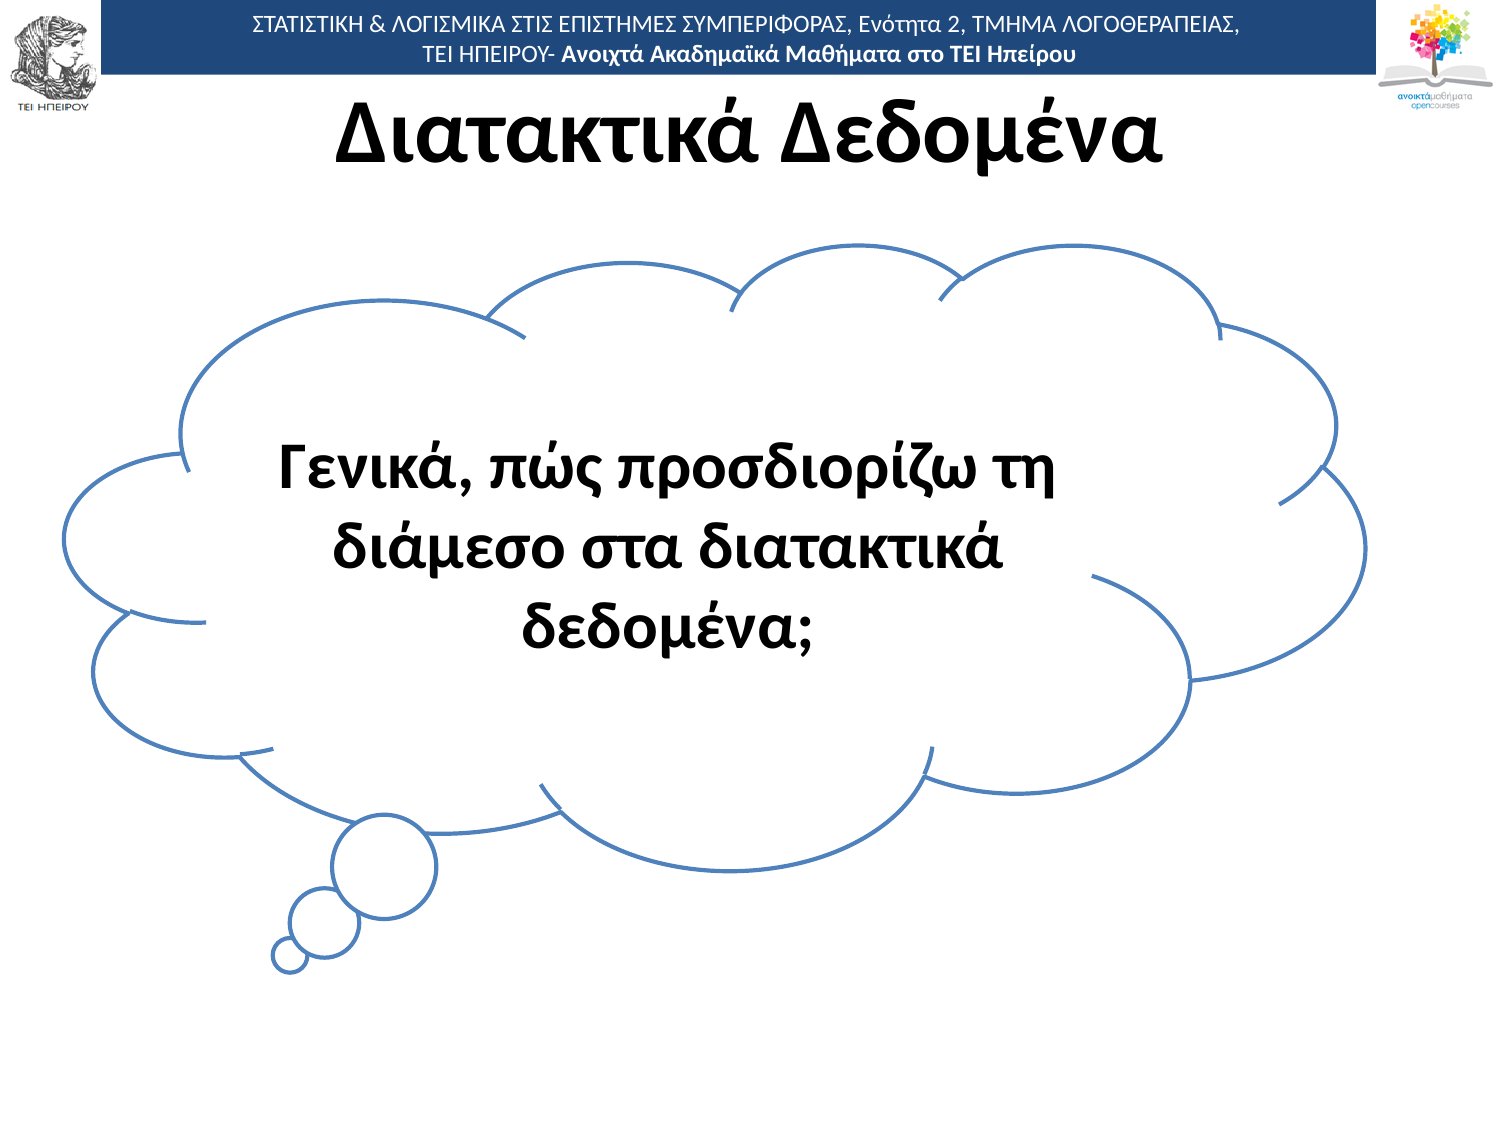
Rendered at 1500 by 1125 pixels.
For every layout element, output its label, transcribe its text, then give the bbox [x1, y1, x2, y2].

text_box Γενικά, πώς προσδιορίζω τη διάμεσο στα διατακτικά δεδομένα; [61, 243, 1368, 975]
picture [1375, 0, 1500, 114]
text_box Διατακτικά Δεδομένα [74, 75, 1425, 220]
text_box ΣΤΑΤΙΣΤΙΚΗ & ΛΟΓΙΣΜΙΚΑ ΣΤΙΣ ΕΠΙΣΤΗΜΕΣ ΣΥΜΠΕΡΙΦΟΡΑΣ, Ενότητα 2, ΤΜΗΜΑ ΛΟΓΟΘΕΡΑΠΕΙΑΣ, ΤΕΙ ΗΠΕΙΡΟΥ- Ανοιχτά Ακαδημαϊκά Μαθήματα στο ΤΕΙ Ηπείρου [101, 0, 1373, 75]
picture [0, 0, 101, 114]
